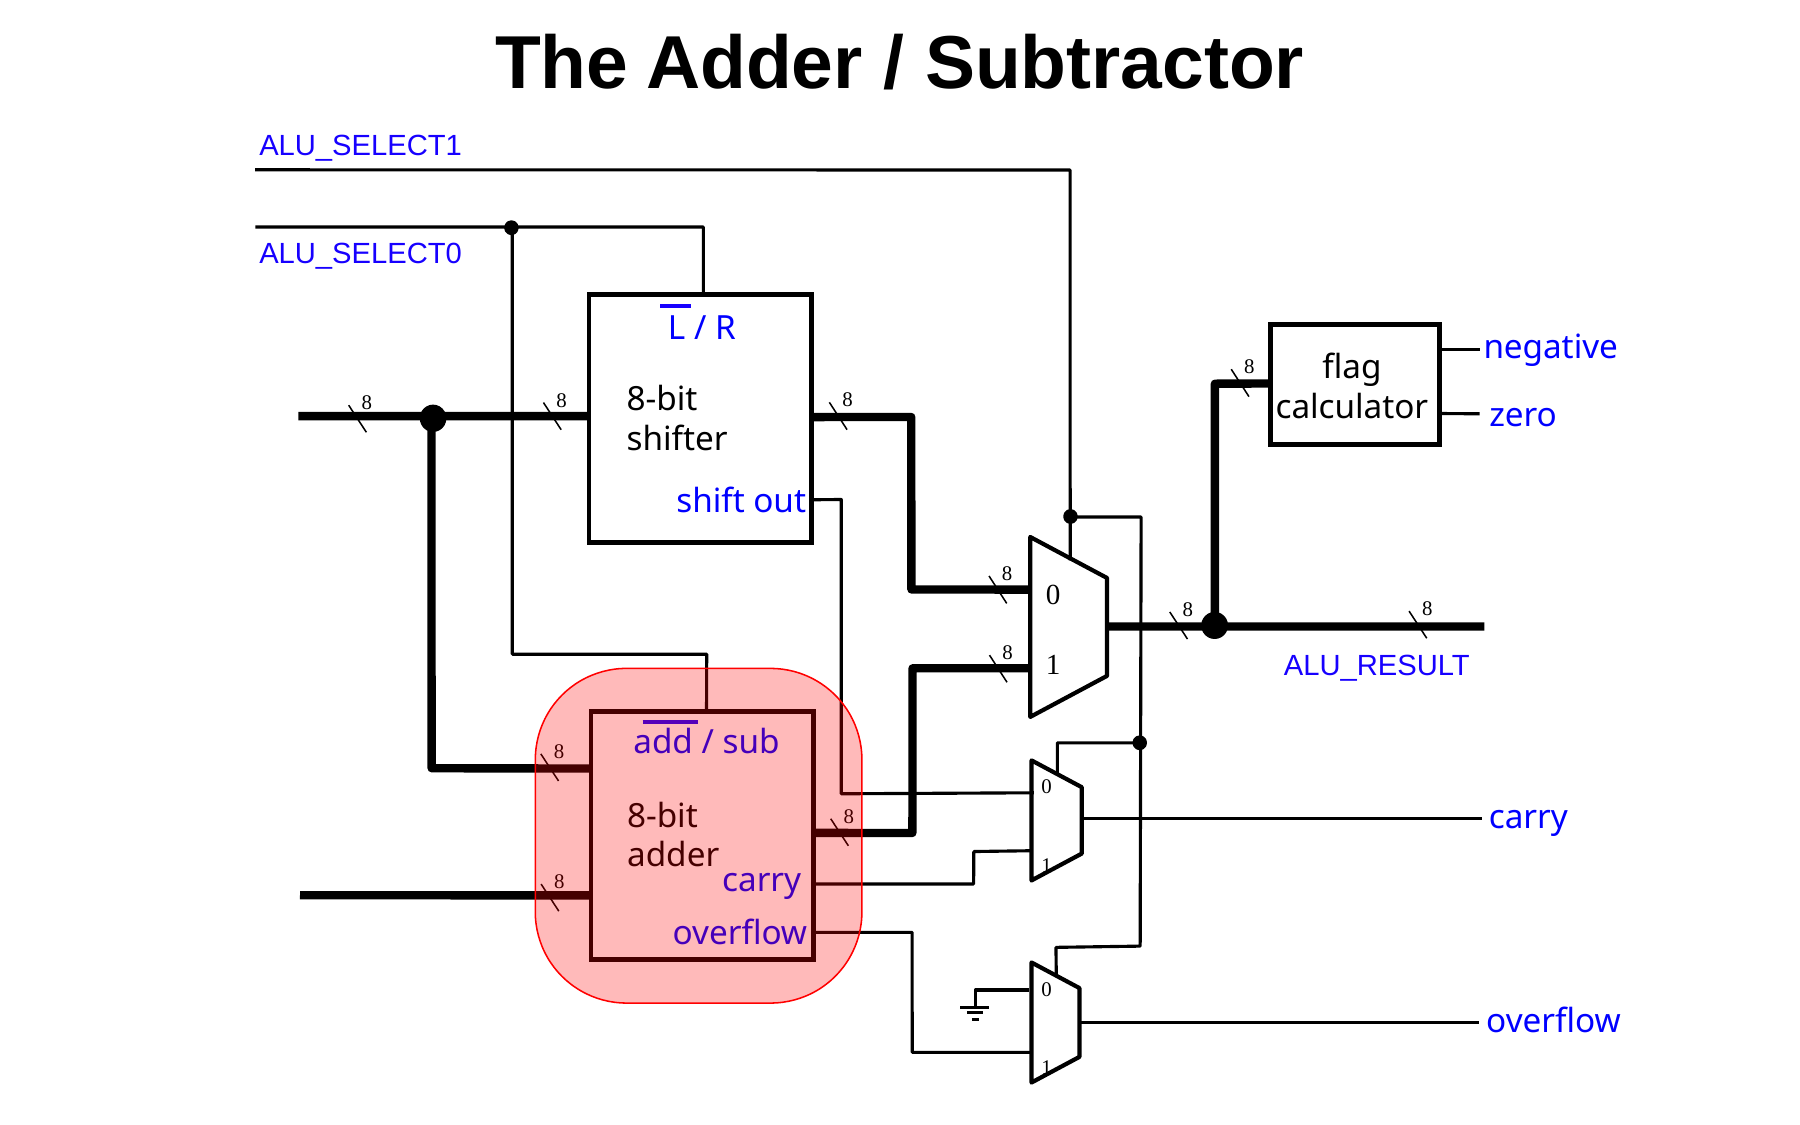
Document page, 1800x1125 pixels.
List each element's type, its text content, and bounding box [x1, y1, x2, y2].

title The Adder / Subtractor [150, 0, 1650, 112]
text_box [243, 118, 1624, 1083]
